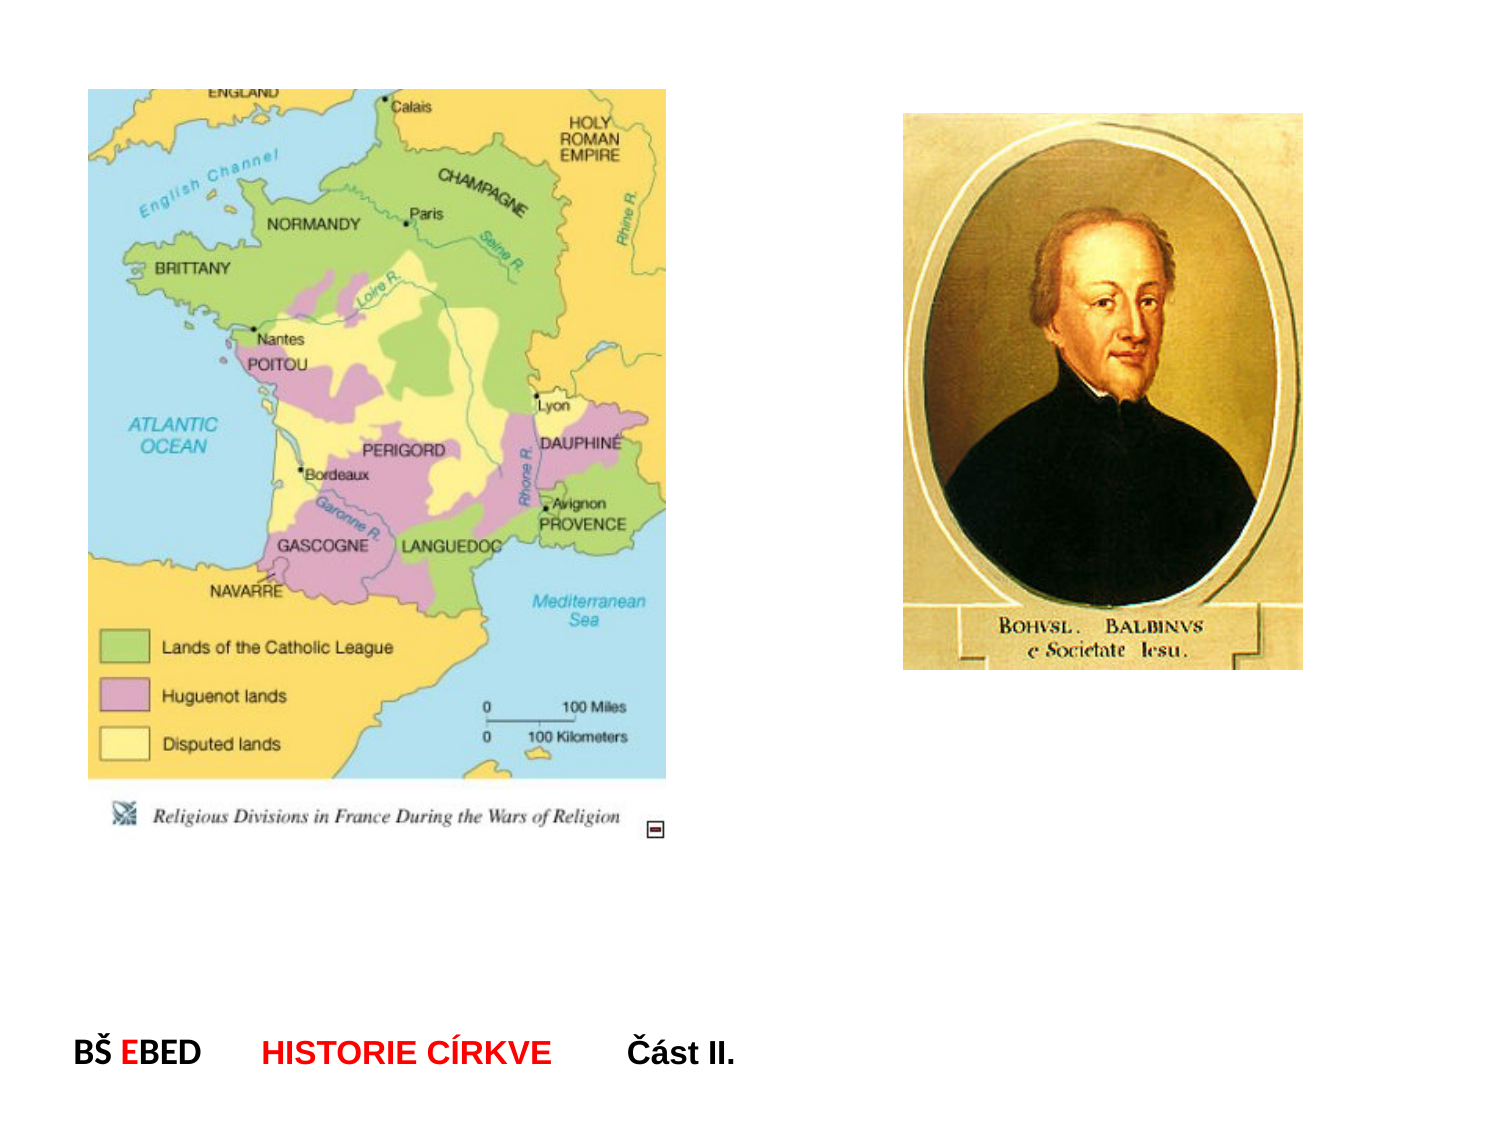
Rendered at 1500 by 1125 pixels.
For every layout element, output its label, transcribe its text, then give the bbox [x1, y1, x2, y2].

picture [88, 89, 666, 841]
text_box BŠ EBED HISTORIE CÍRKVE Část II. [58, 1019, 1459, 1080]
picture [903, 113, 1304, 670]
